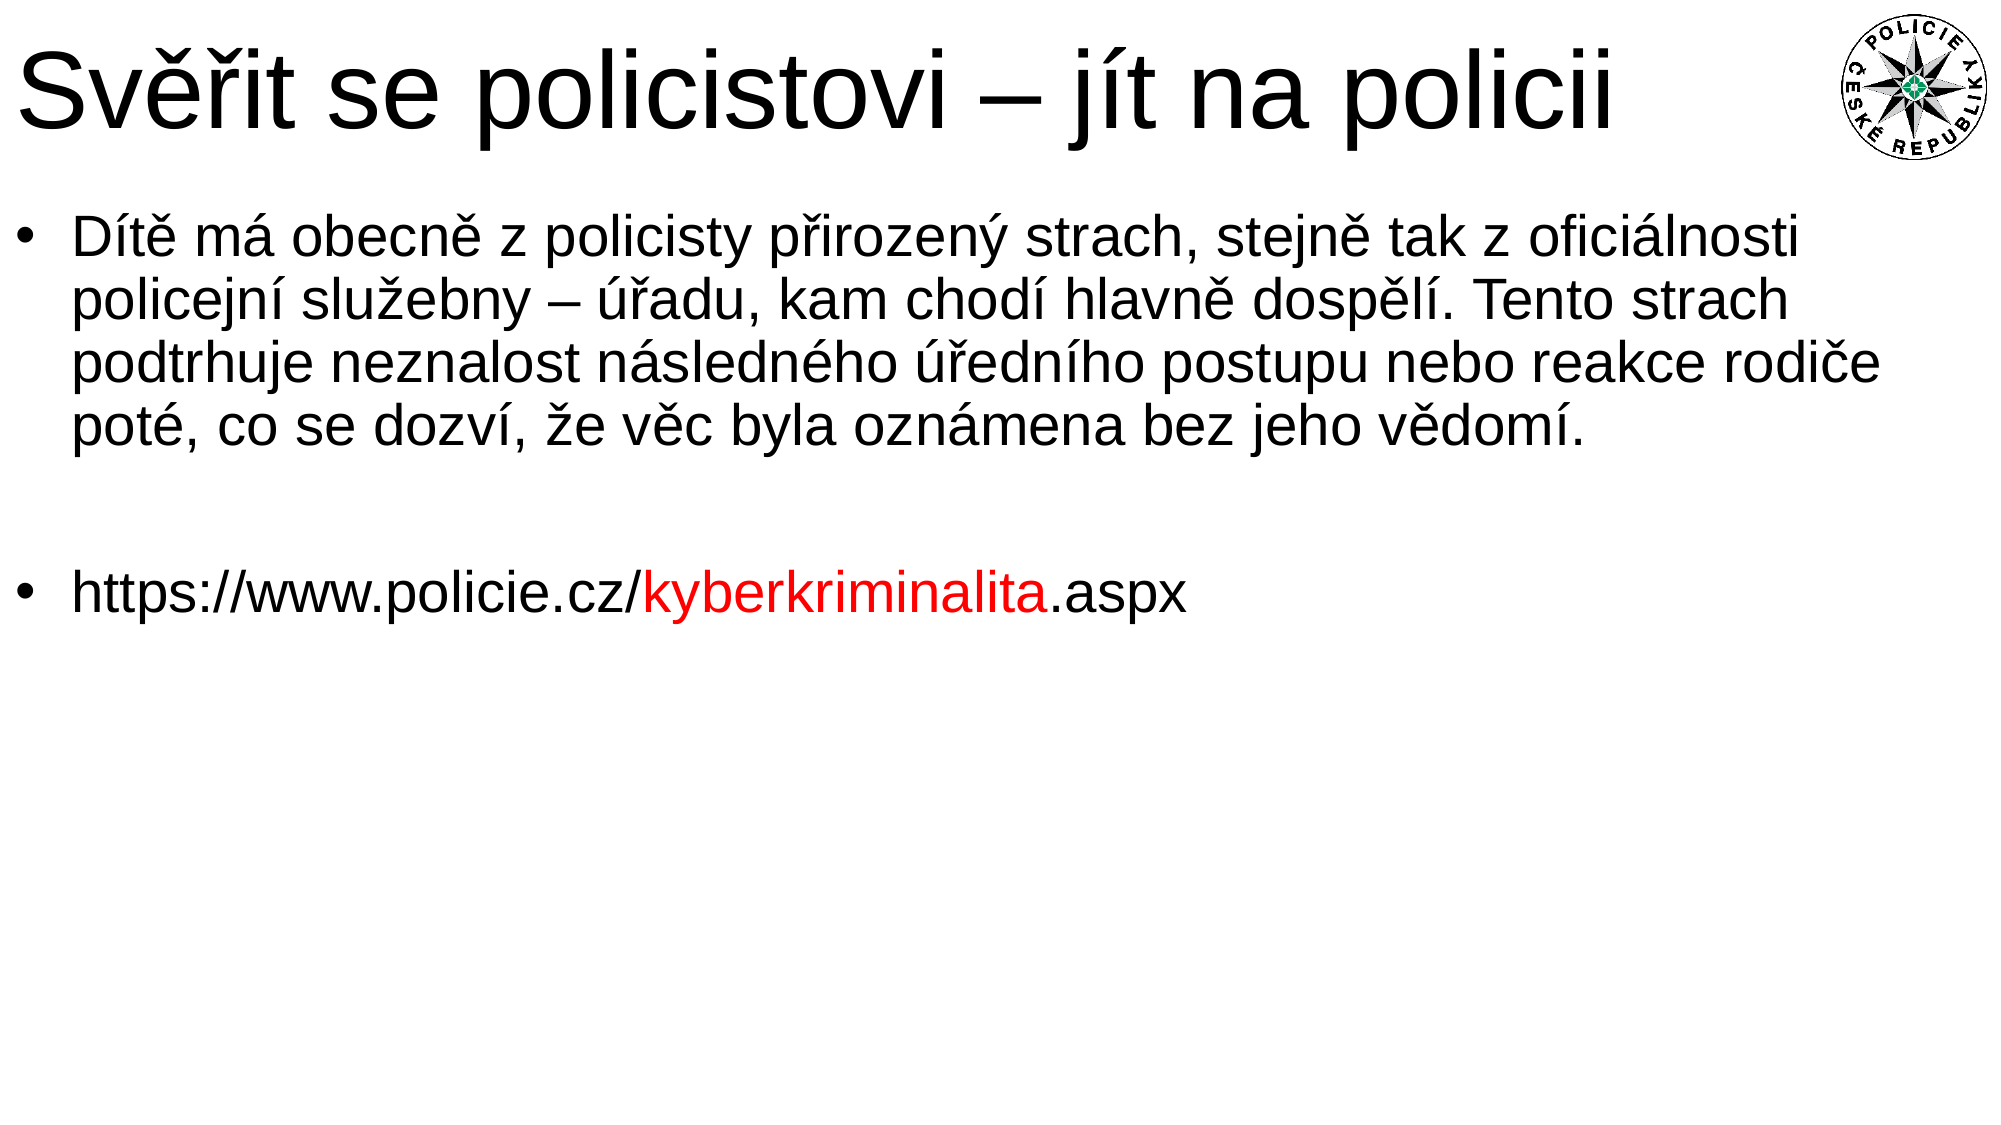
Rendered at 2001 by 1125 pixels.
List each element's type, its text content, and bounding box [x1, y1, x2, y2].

picture [1841, 14, 1987, 160]
subtitle Dítě má obecně z policisty přirozený strach, stejně tak z oficiálnosti policejní služebny – úřadu, kam chodí hlavně dospělí. Tento strach podtrhuje neznalost následného úředního postupu nebo reakce rodiče poté, co se dozví, že věc byla oznámena bez jeho vědomí. https://www.policie.cz/kyberkriminalita.aspx [0, 199, 2000, 1125]
title Svěřit se policistovi – jít na policii [0, 0, 1738, 160]
